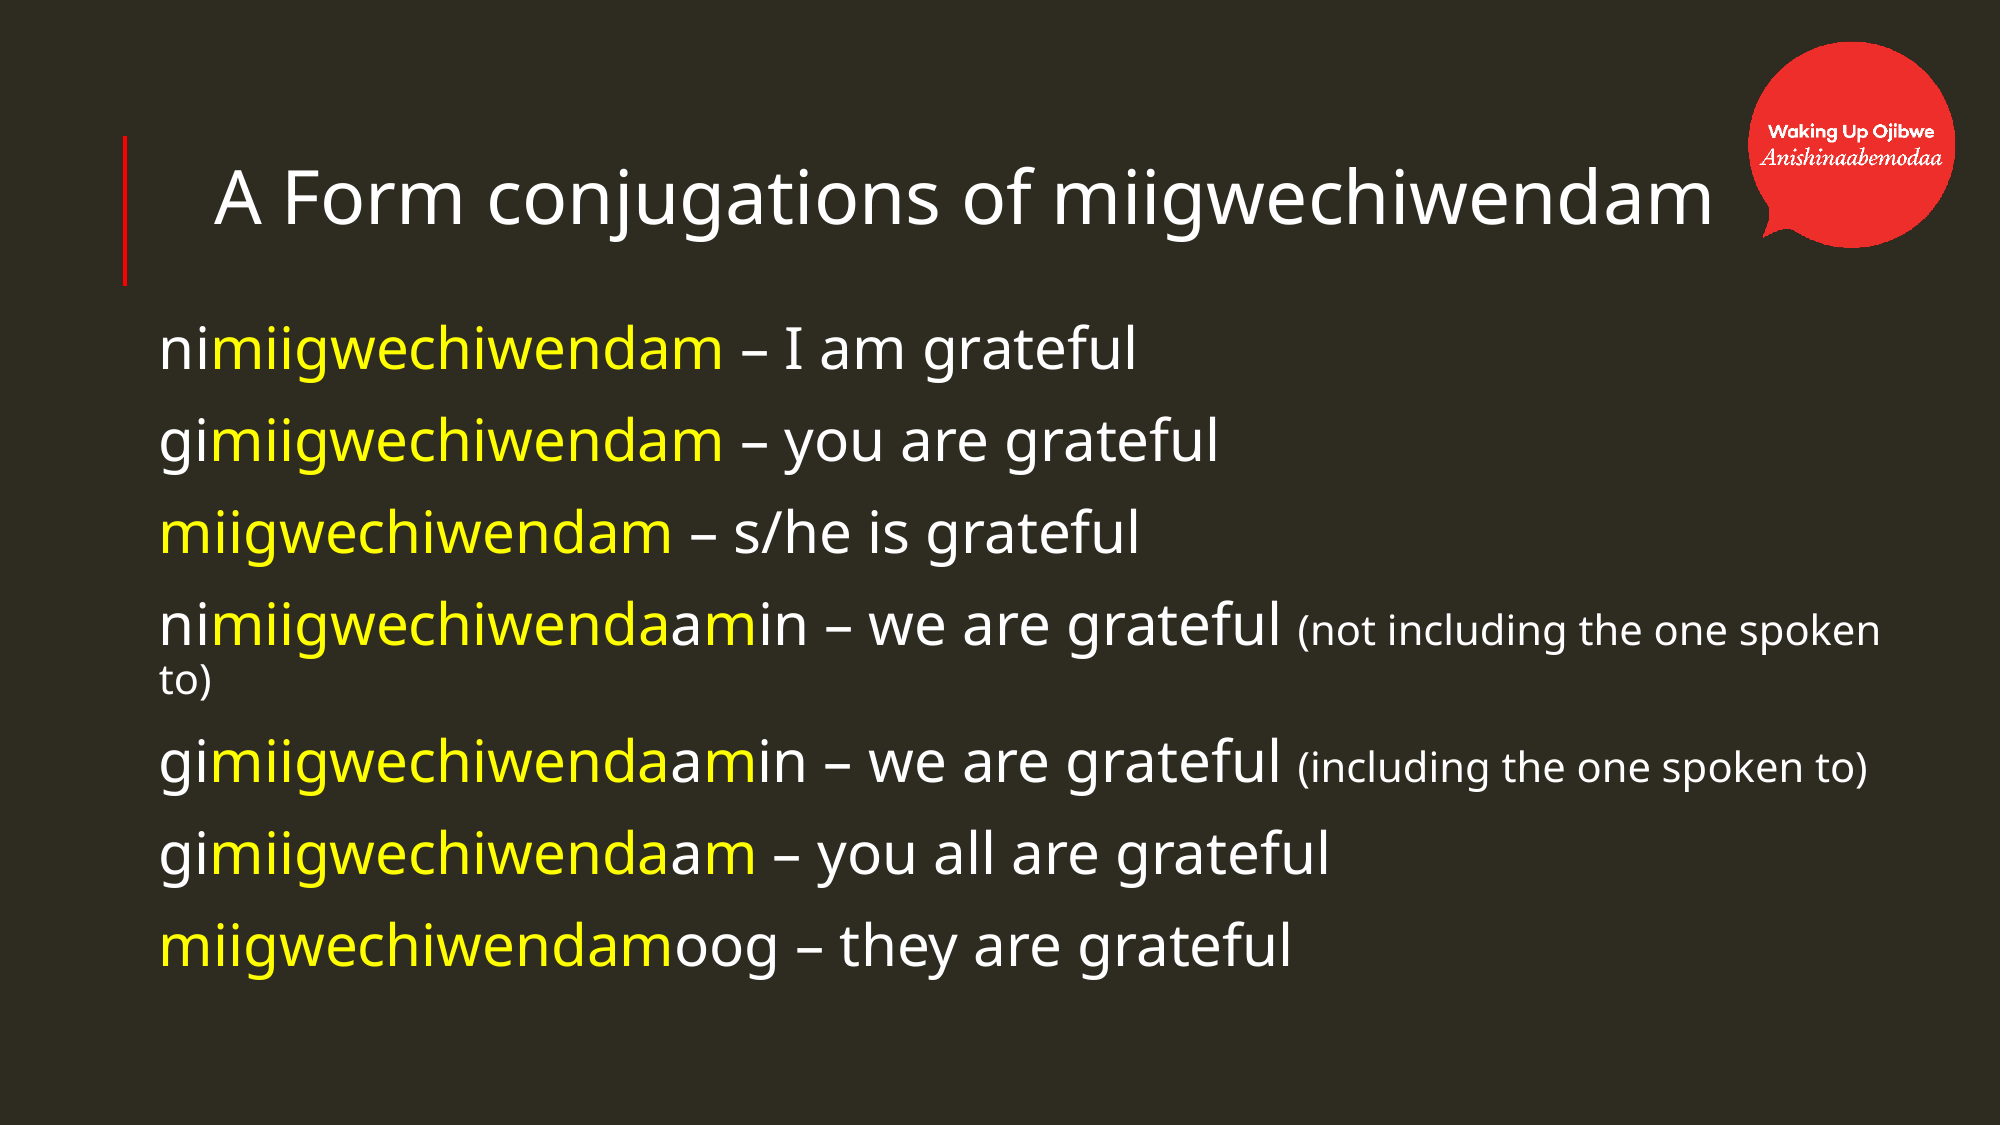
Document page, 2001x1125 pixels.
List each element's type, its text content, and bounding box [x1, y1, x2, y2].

picture [1736, 32, 1963, 259]
text_box A Form conjugations of miigwechiwendam [199, 142, 1729, 247]
list nimiigwechiwendam – I am grateful gimiigwechiwendam – you are grateful miigwechiwendam – s/he is grateful nimiigwechiwendaamin – we are grateful (not including the one spoken to) gimiigwechiwendaamin – we are grateful (including the one spoken to) gimiigwechiwendaam – you all are grateful miigwechiwendamoog – they are grateful [151, 311, 1905, 1035]
